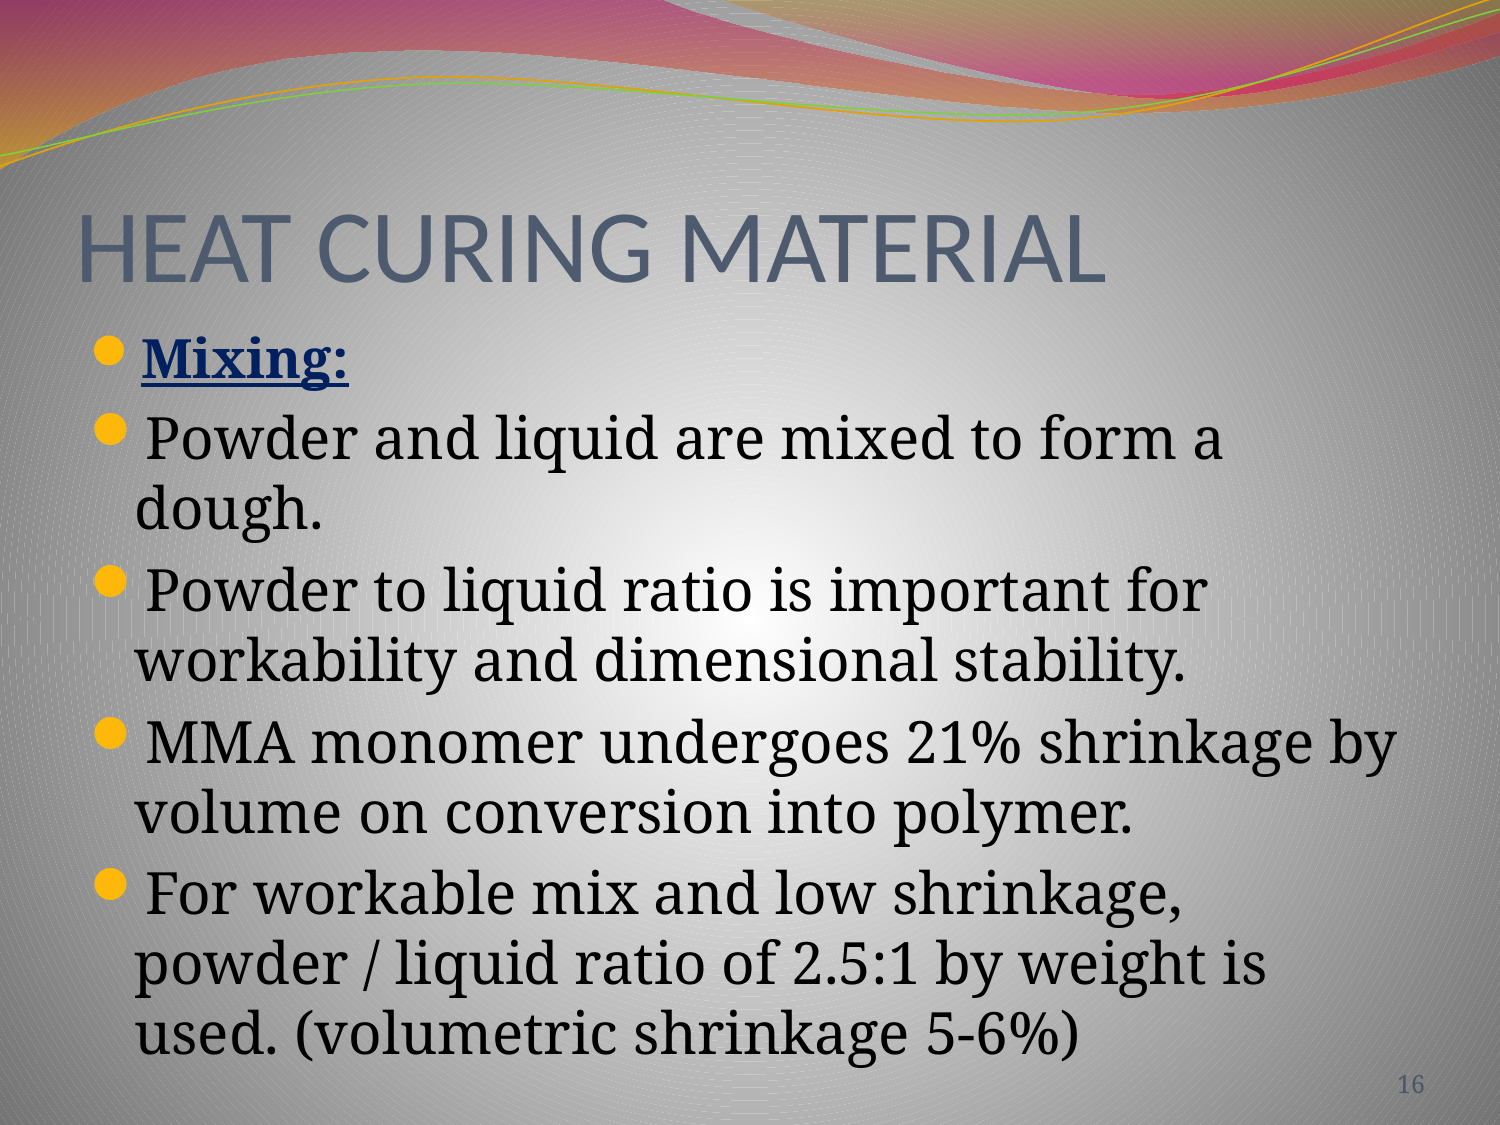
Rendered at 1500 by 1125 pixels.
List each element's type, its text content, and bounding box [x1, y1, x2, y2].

title HEAT CURING MATERIAL [75, 115, 1425, 303]
list Mixing: Powder and liquid are mixed to form a dough. Powder to liquid ratio is important for workability and dimensional stability. MMA monomer undergoes 21% shrinkage by volume on conversion into polymer. For workable mix and low shrinkage, powder / liquid ratio of 2.5:1 by weight is used. (volumetric shrinkage 5-6%) [75, 317, 1425, 1038]
slide_number 16 [1299, 1042, 1425, 1103]
